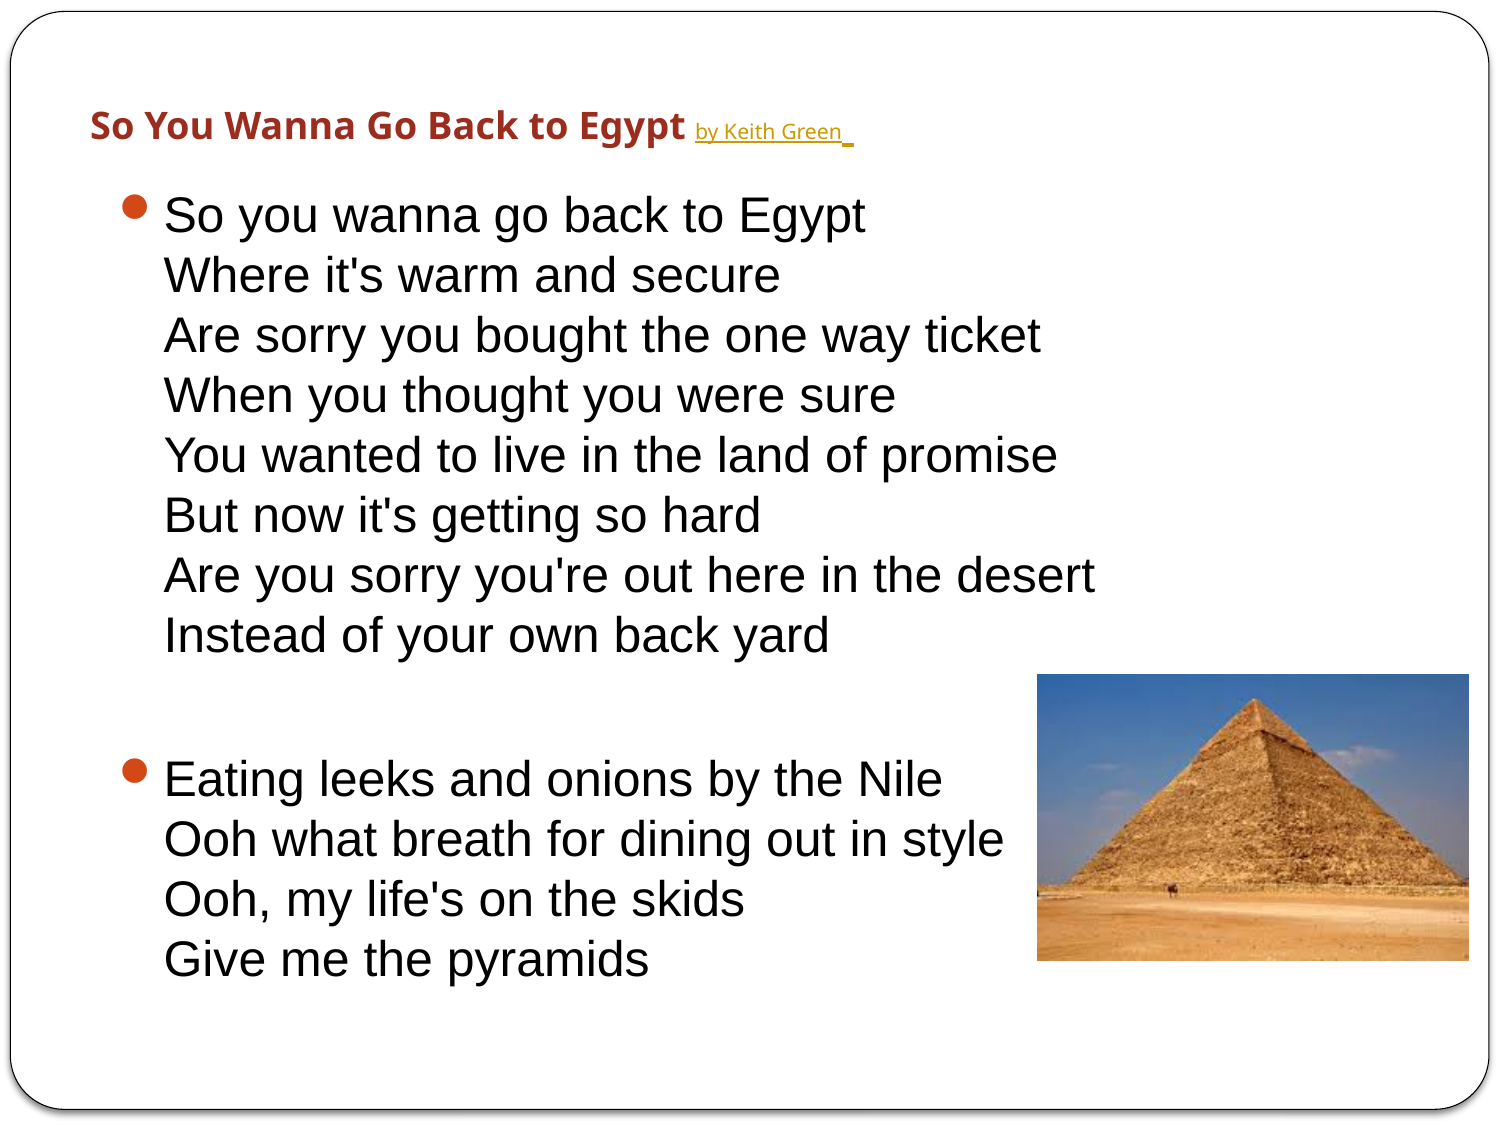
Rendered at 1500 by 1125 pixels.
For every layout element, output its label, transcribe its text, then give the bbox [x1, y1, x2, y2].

picture [1037, 674, 1469, 962]
list So you wanna go back to Egypt Where it's warm and secure Are sorry you bought the one way ticket When you thought you were sure You wanted to live in the land of promise But now it's getting so hard Are you sorry you're out here in the desert Instead of your own back yard Eating leeks and onions by the Nile Ooh what breath for dining out in style Ooh, my life's on the skids Give me the pyramids [103, 174, 1447, 1046]
title So You Wanna Go Back to Egypt by Keith Green [75, 84, 1500, 172]
